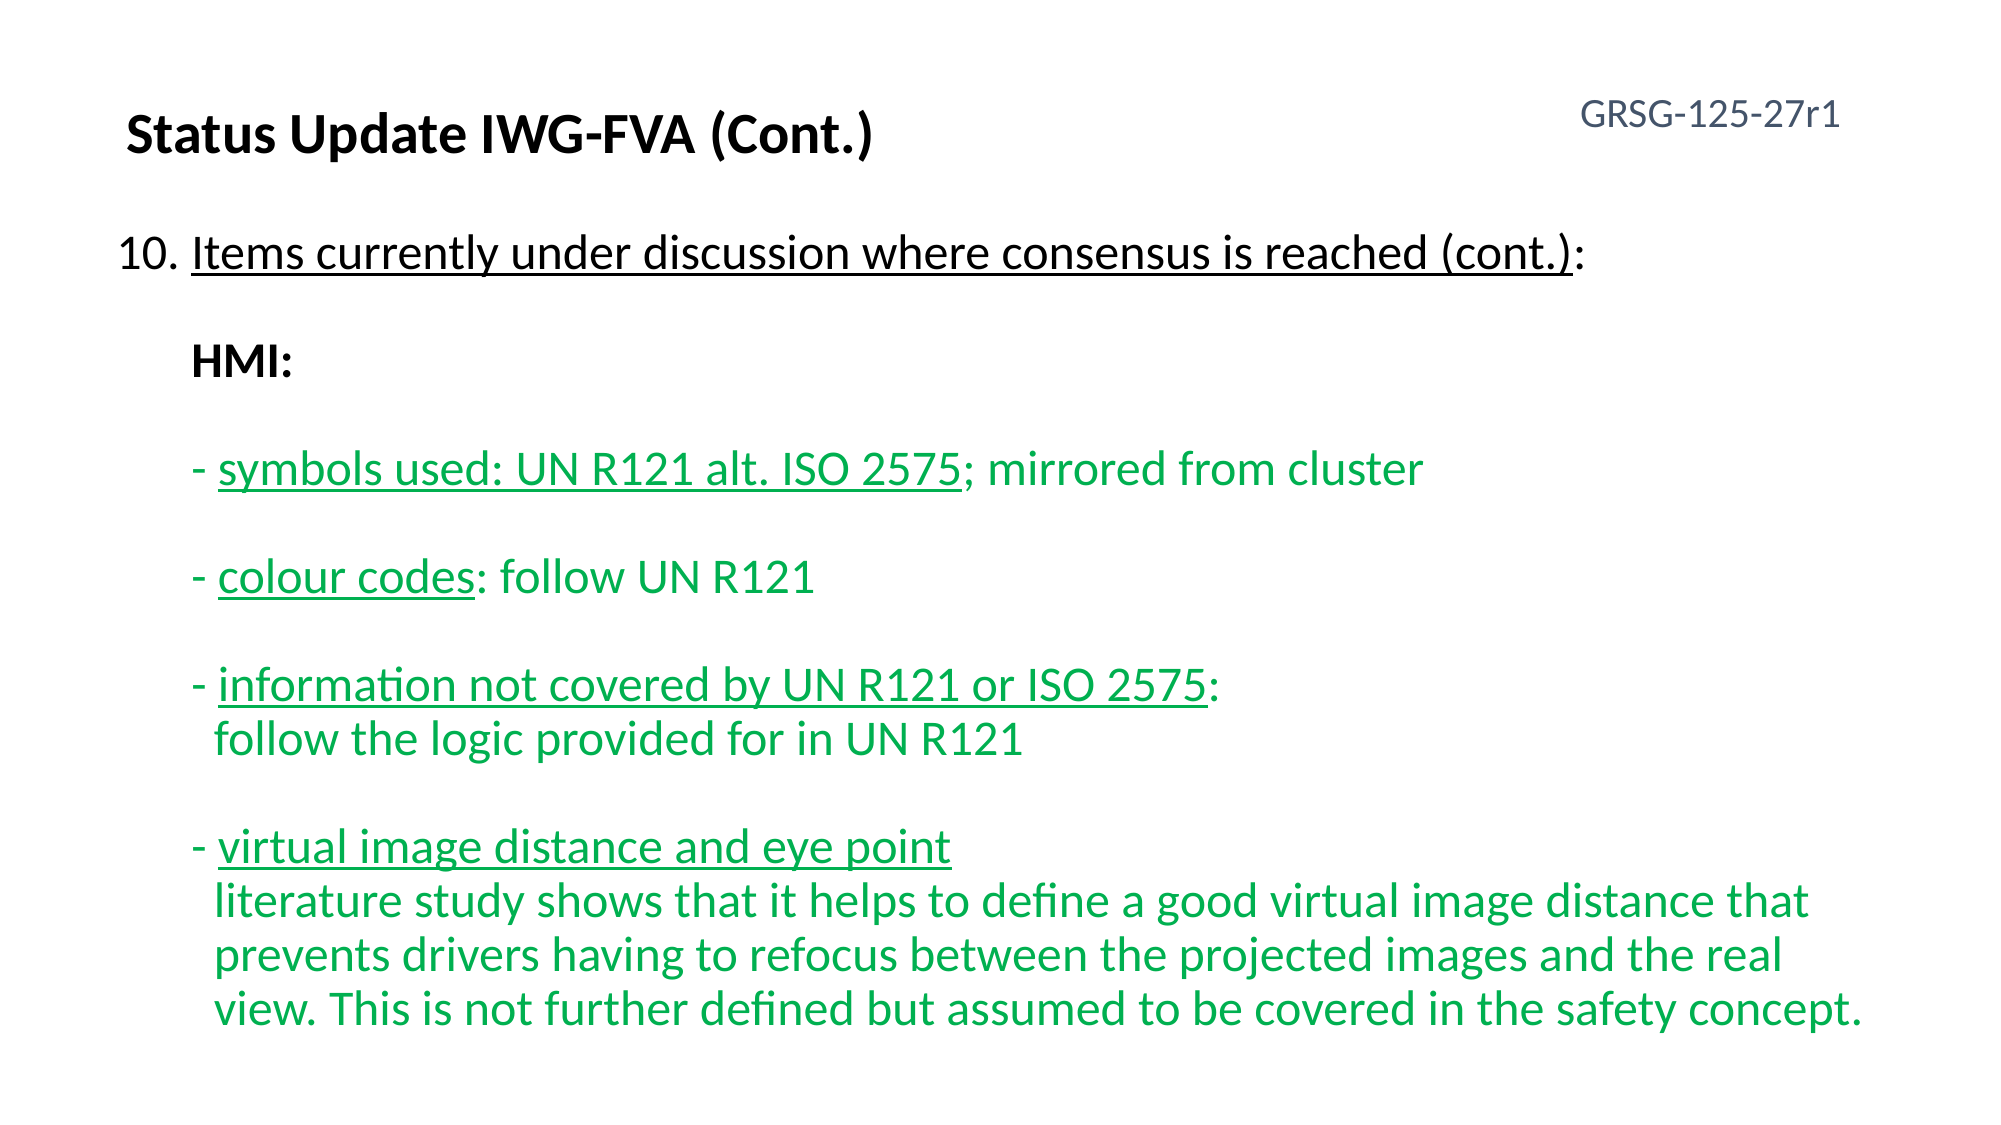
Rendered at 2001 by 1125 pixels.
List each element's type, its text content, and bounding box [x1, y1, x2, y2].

text_box Items currently under discussion where consensus is reached (cont.): HMI: - symbols used: UN R121 alt. ISO 2575; mirrored from cluster - colour codes: follow UN R121 - information not covered by UN R121 or ISO 2575: follow the logic provided for in UN R121 - virtual image distance and eye point literature study shows that it helps to define a good virtual image distance that prevents drivers having to refocus between the projected images and the real view. This is not further defined but assumed to be covered in the safety concept. [101, 219, 1896, 1030]
text_box GRSG-125-27r1 [1556, 78, 1856, 163]
text_box Status Update IWG-FVA (Cont.) [111, 95, 1392, 209]
